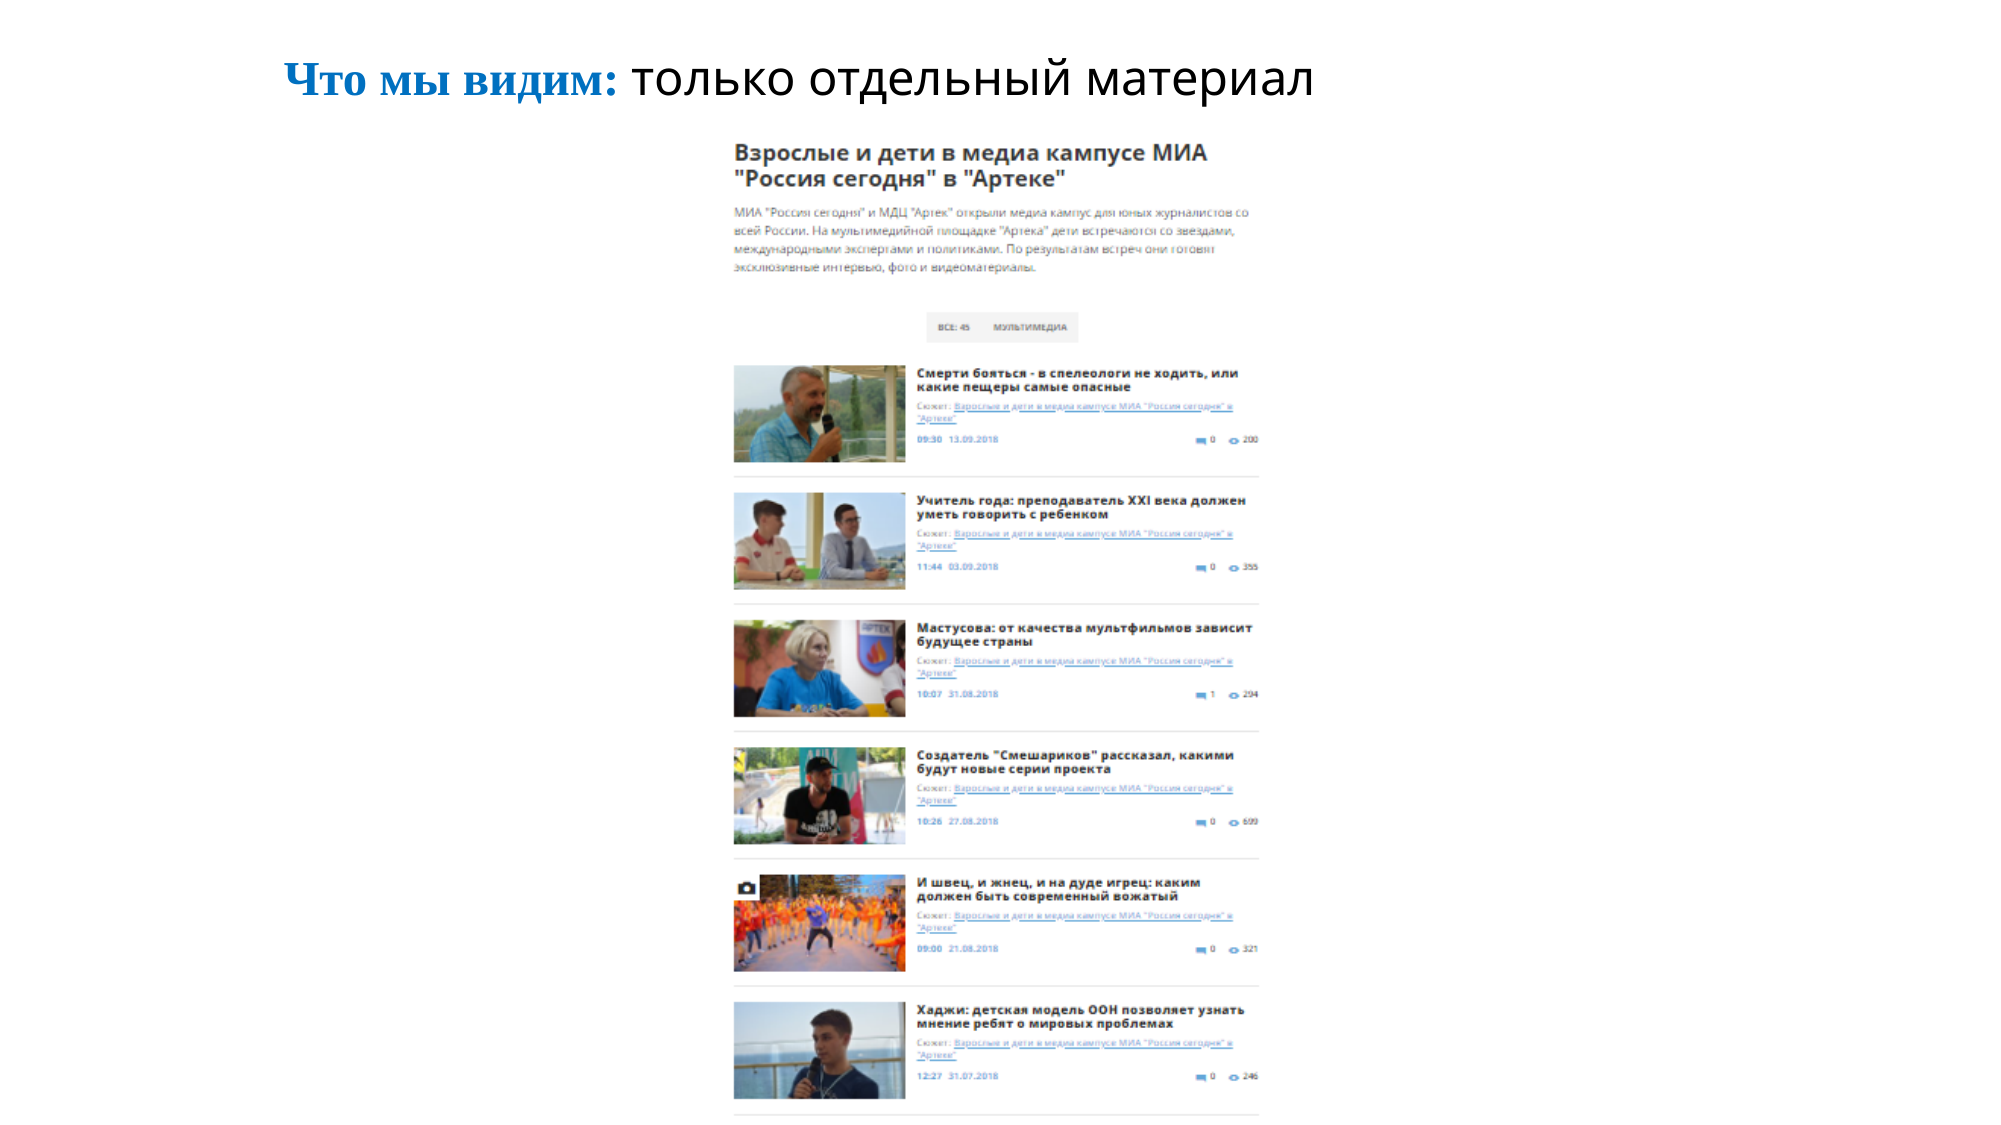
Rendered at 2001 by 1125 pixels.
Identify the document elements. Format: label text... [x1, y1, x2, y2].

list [716, 120, 1279, 1125]
title Что мы видим: только отдельный материал [268, 45, 1768, 114]
